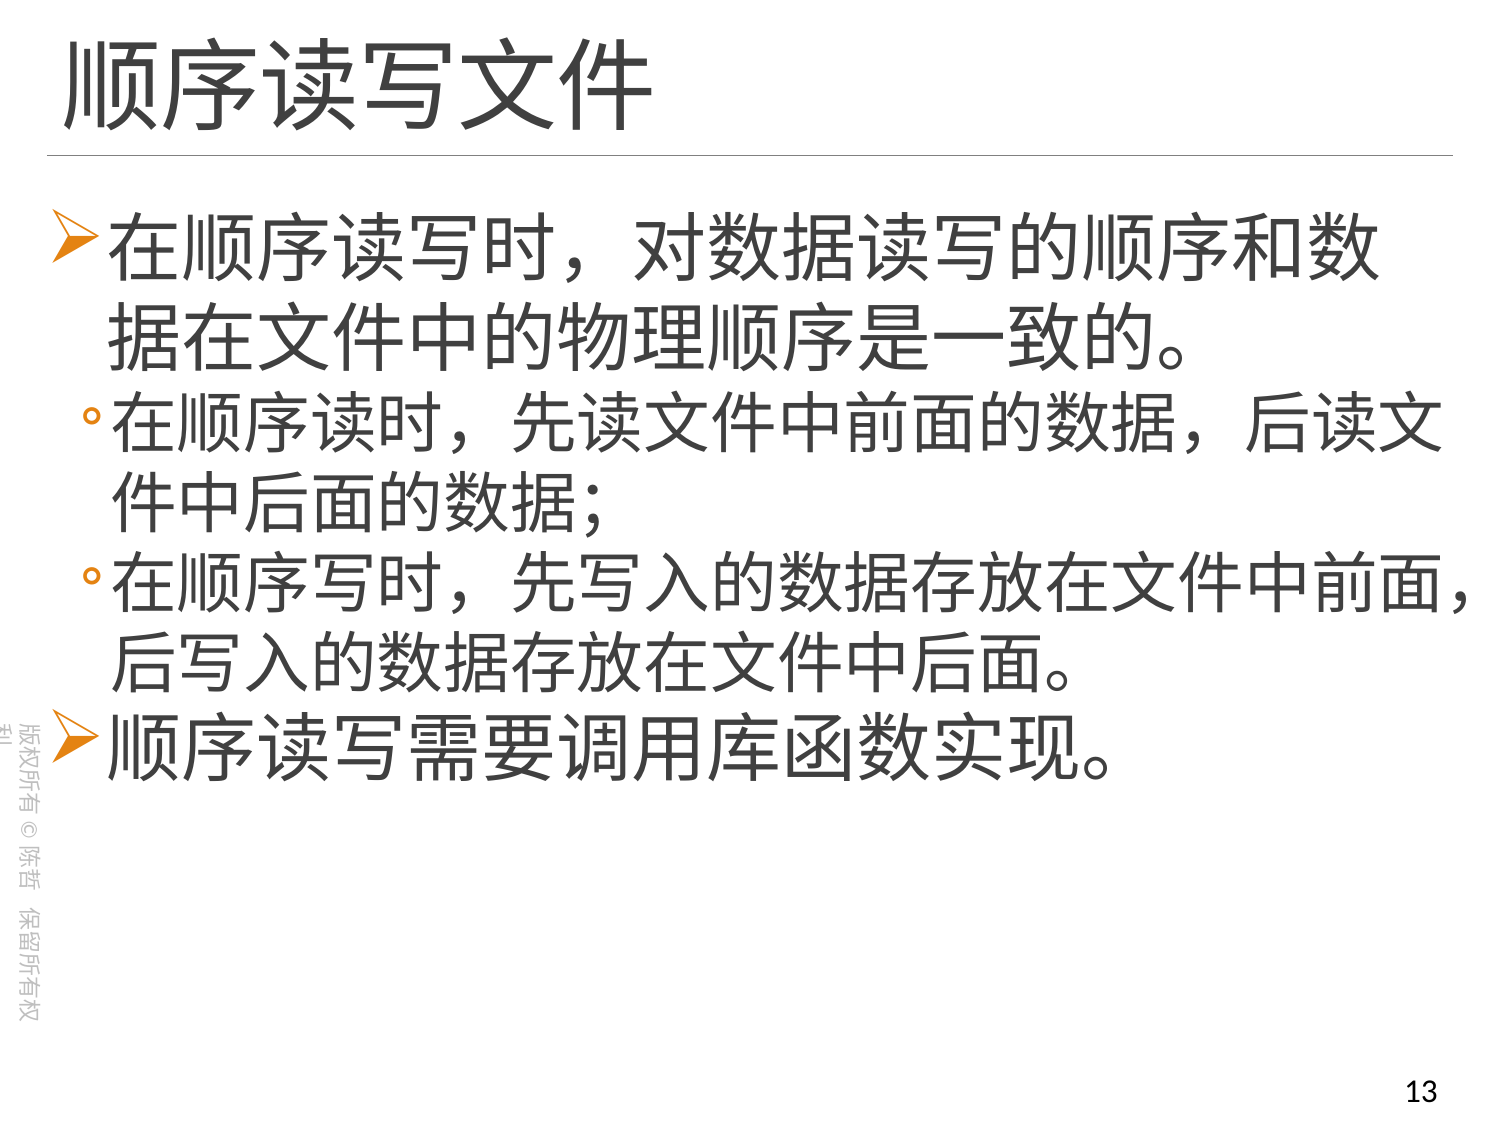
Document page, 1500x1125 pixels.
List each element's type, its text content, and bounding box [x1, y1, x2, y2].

list 在顺序读写时，对数据读写的顺序和数据在文件中的物理顺序是一致的。 在顺序读时，先读文件中前面的数据，后读文件中后面的数据； 在顺序写时，先写入的数据存放在文件中前面，后写入的数据存放在文件中后面。 顺序读写需要调用库函数实现。 [46, 193, 1453, 1045]
title 顺序读写文件 [46, 26, 1453, 151]
slide_number 13 [1291, 1059, 1453, 1120]
